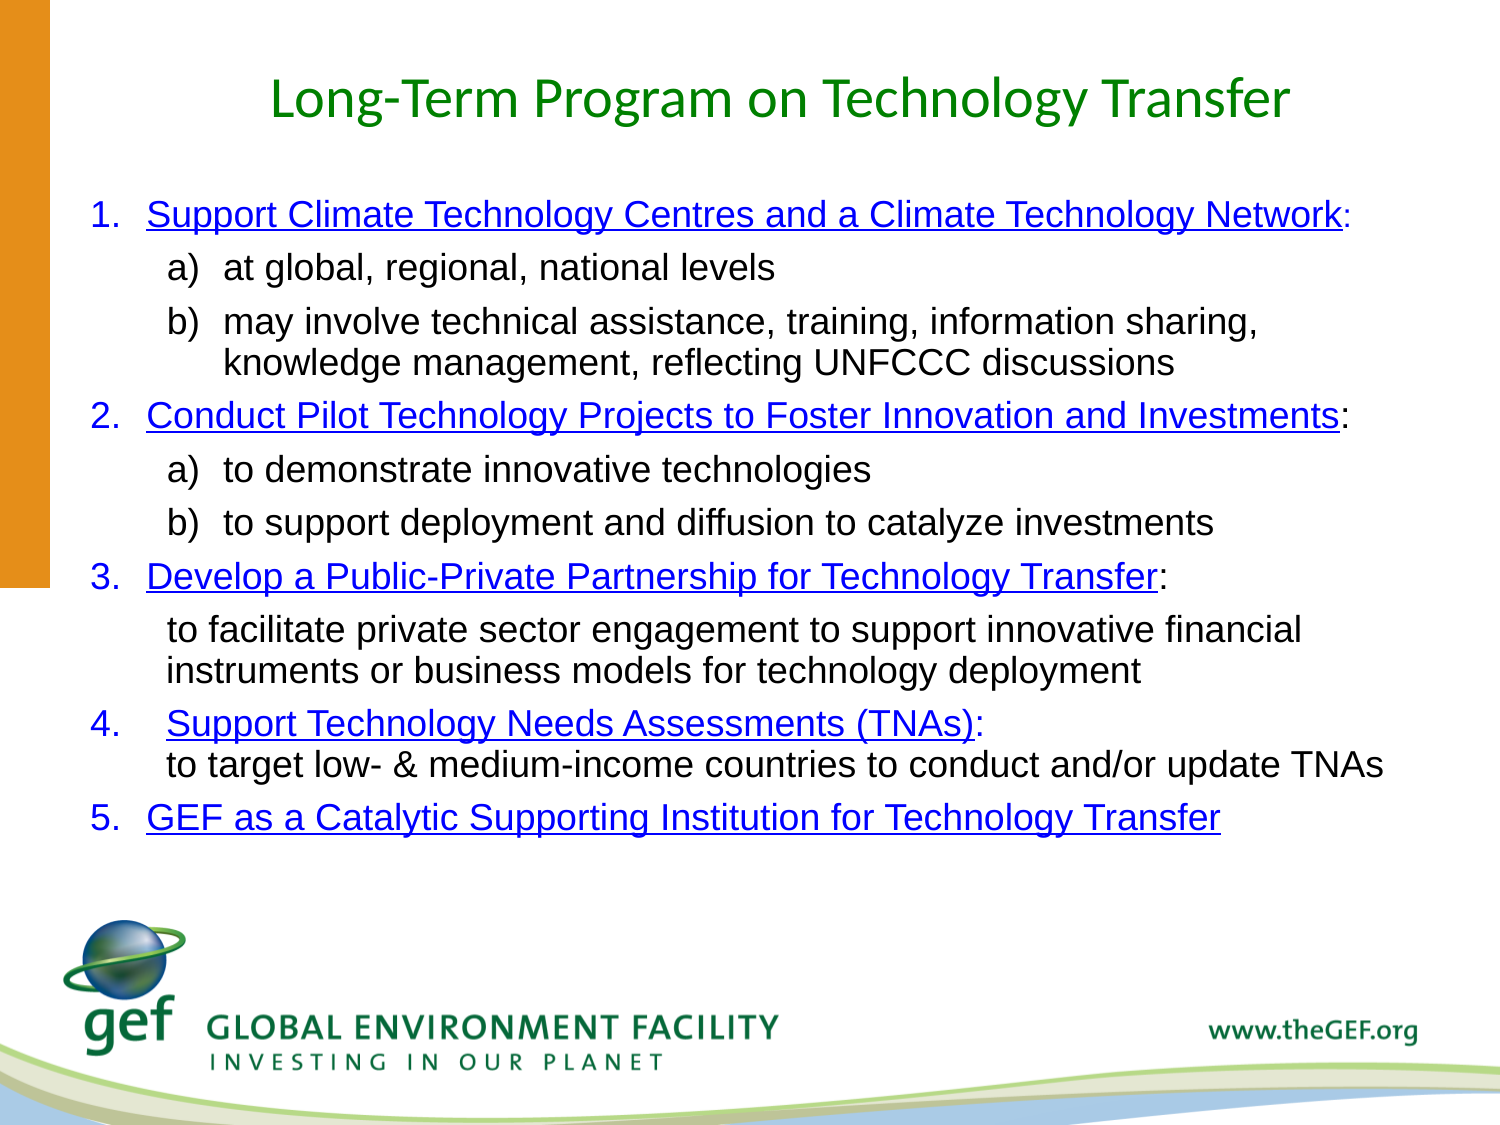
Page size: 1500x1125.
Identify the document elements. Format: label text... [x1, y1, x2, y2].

picture [0, 0, 50, 588]
picture [0, 920, 1500, 1125]
title Long-Term Program on Technology Transfer [137, 0, 1425, 187]
list Support Climate Technology Centres and a Climate Technology Network: at global, regional, national levels may involve technical assistance, training, information sharing, knowledge management, reflecting UNFCCC discussions Conduct Pilot Technology Projects to Foster Innovation and Investments: to demonstrate innovative technologies to support deployment and diffusion to catalyze investments Develop a Public-Private Partnership for Technology Transfer: to facilitate private sector engagement to support innovative financial instruments or business models for technology deployment Support Technology Needs Assessments (TNAs): to target low- & medium-income countries to conduct and/or update TNAs GEF as a Catalytic Supporting Institution for Technology Transfer [74, 187, 1463, 963]
